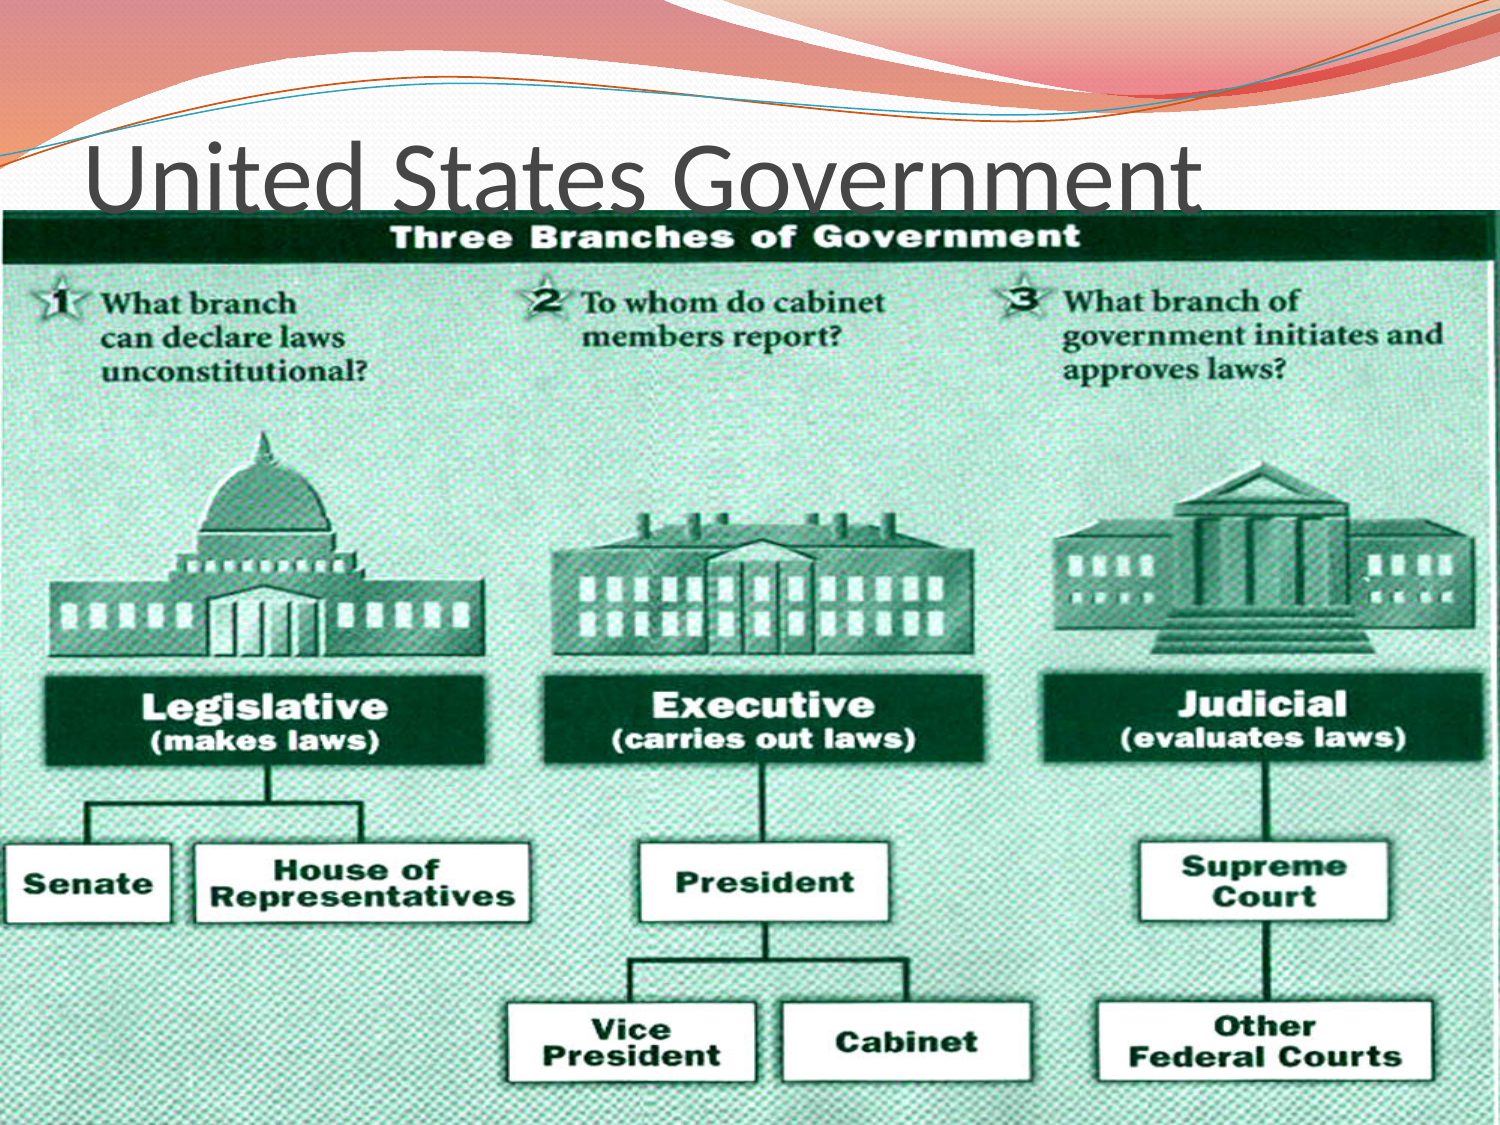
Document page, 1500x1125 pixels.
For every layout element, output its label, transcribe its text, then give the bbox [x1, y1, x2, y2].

title United States Government [82, 46, 1432, 210]
picture [0, 210, 1500, 1125]
